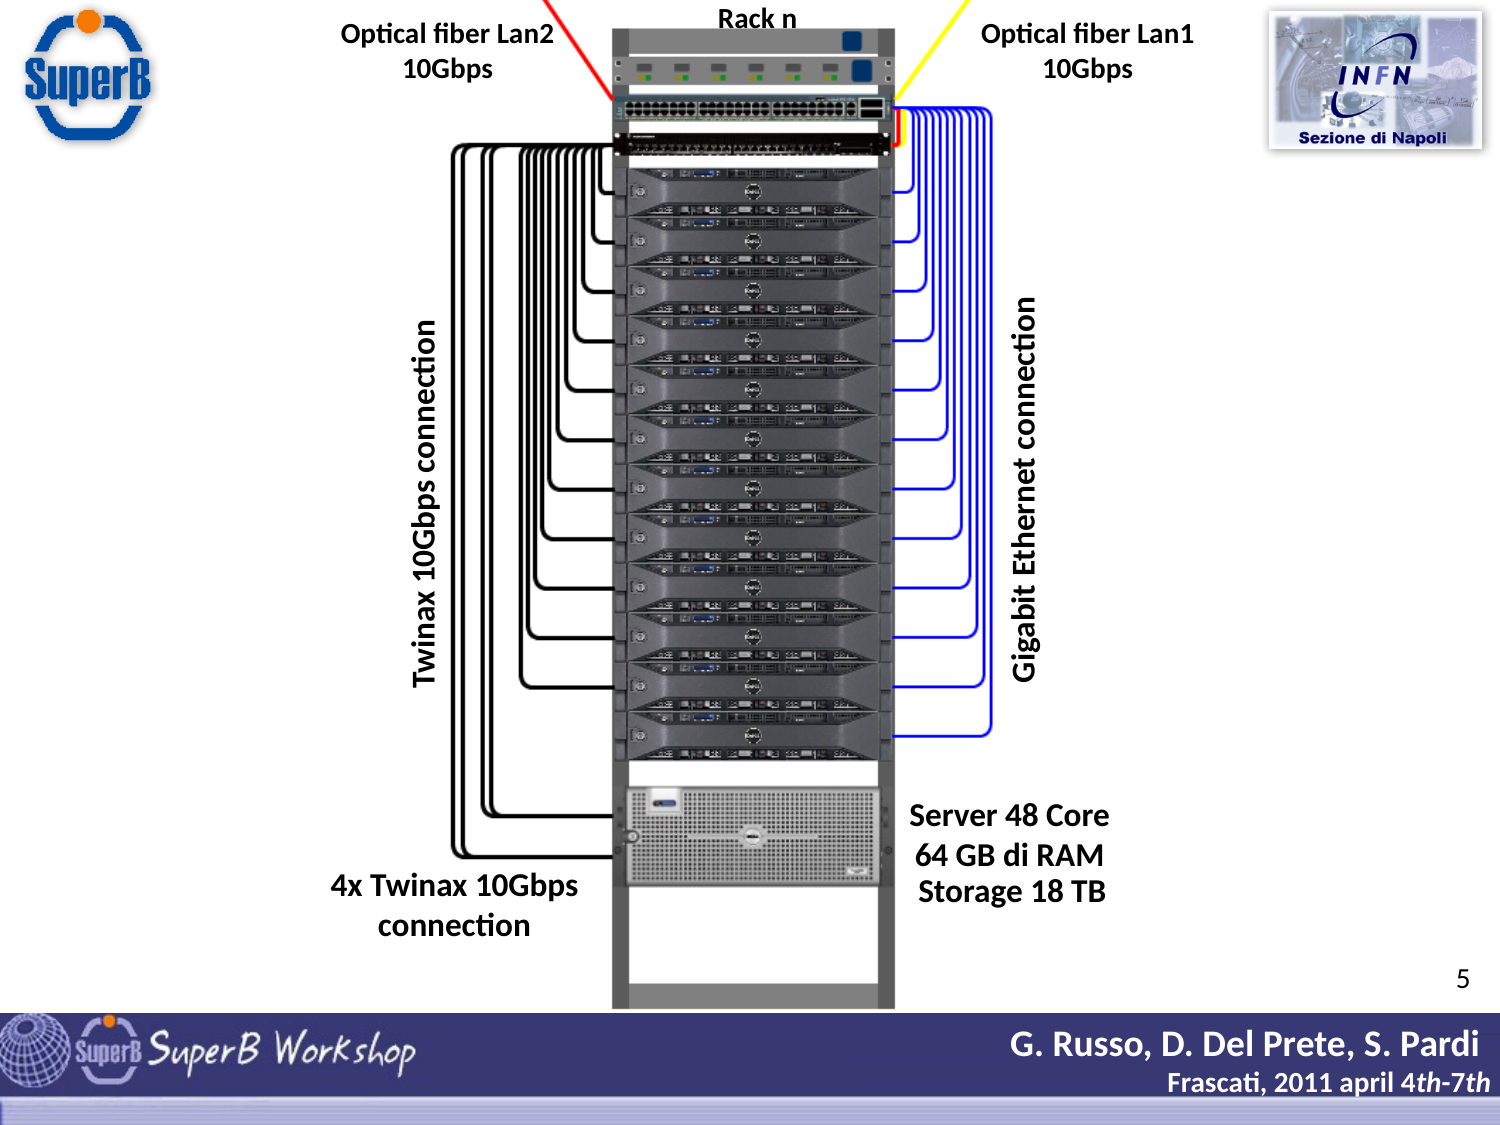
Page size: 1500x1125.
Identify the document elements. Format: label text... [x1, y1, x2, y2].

text_box Gigabit Ethernet connection [1002, 281, 1049, 698]
text_box Server 48 Core 64 GB di RAM [1002, 785, 1128, 861]
text_box Storage 18 TB [1002, 861, 1152, 917]
text_box Twinax 10Gbps connection [393, 304, 439, 704]
slide_number 5 [1440, 952, 1500, 1013]
picture [444, 0, 997, 1012]
picture [1269, 11, 1482, 149]
text_box Optical fiber Lan1 10Gbps [1001, 7, 1210, 92]
picture [0, 1013, 1500, 1125]
text_box 4x Twinax 10Gbps connection [312, 856, 439, 951]
picture [17, 7, 158, 145]
text_box Optical fiber Lan2 10Gbps [326, 7, 439, 92]
